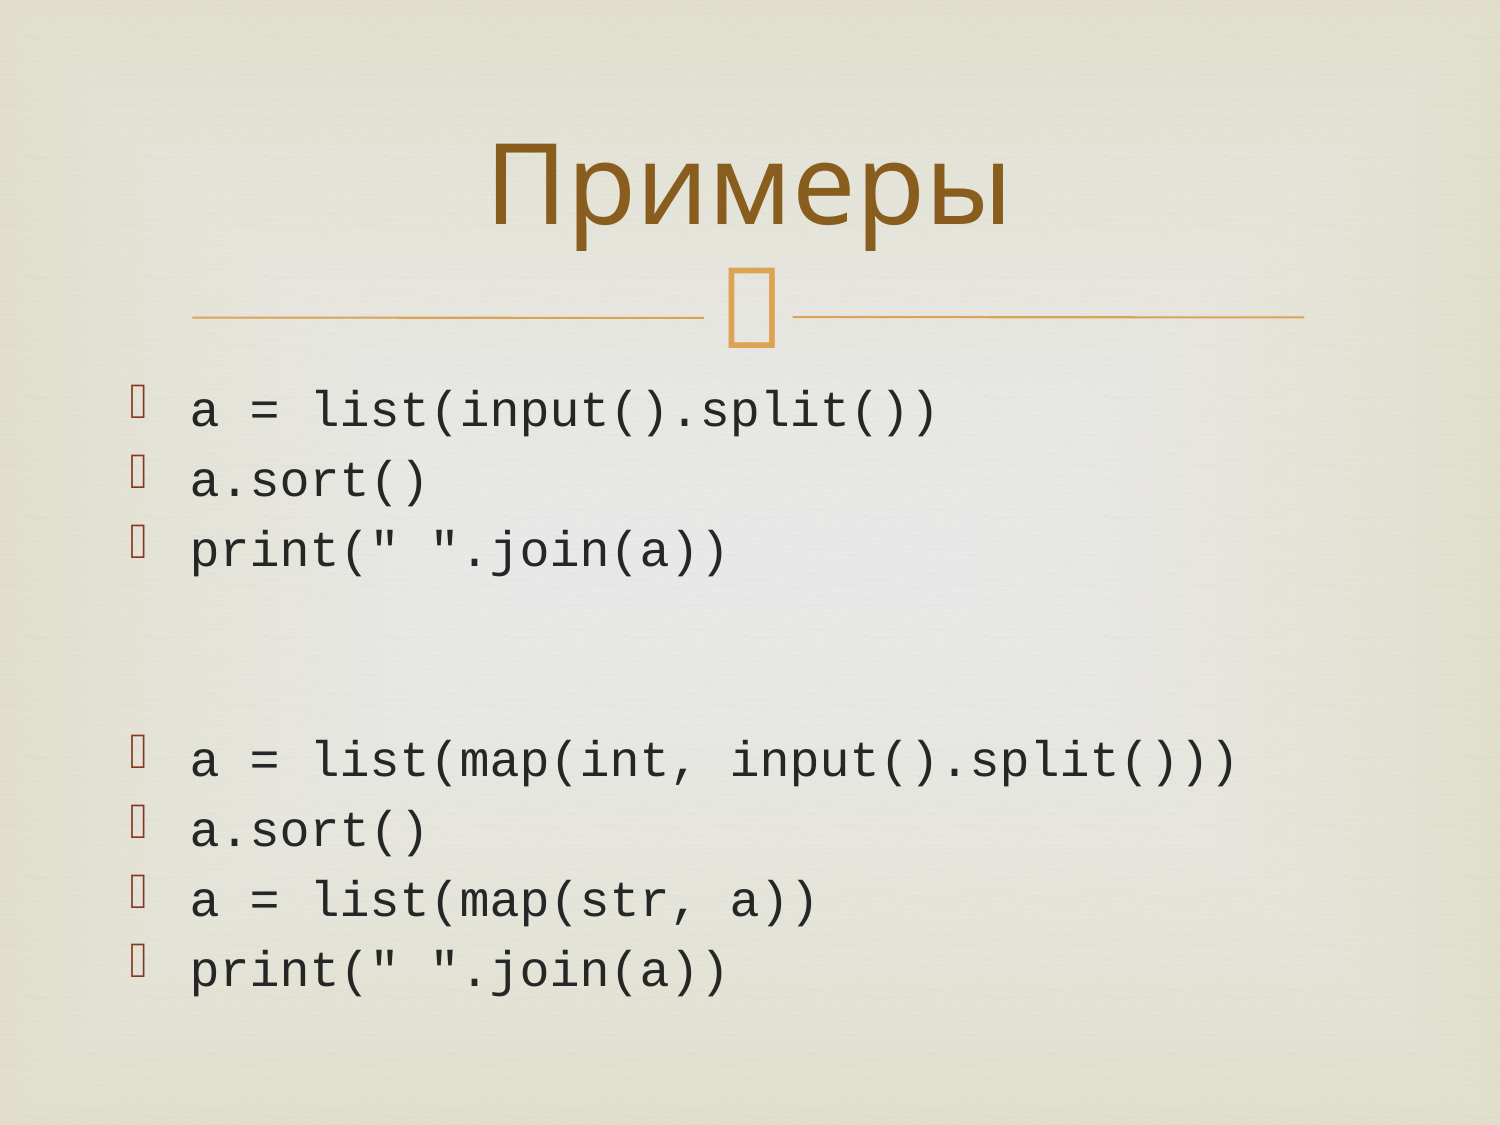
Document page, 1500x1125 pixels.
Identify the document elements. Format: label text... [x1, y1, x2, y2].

list a = list(input().split()) a.sort() print(" ".join(a)) a = list(map(int, input().split())) a.sort() a = list(map(str, a)) print(" ".join(a)) [114, 368, 1386, 1005]
title Примеры [112, 93, 1386, 267]
